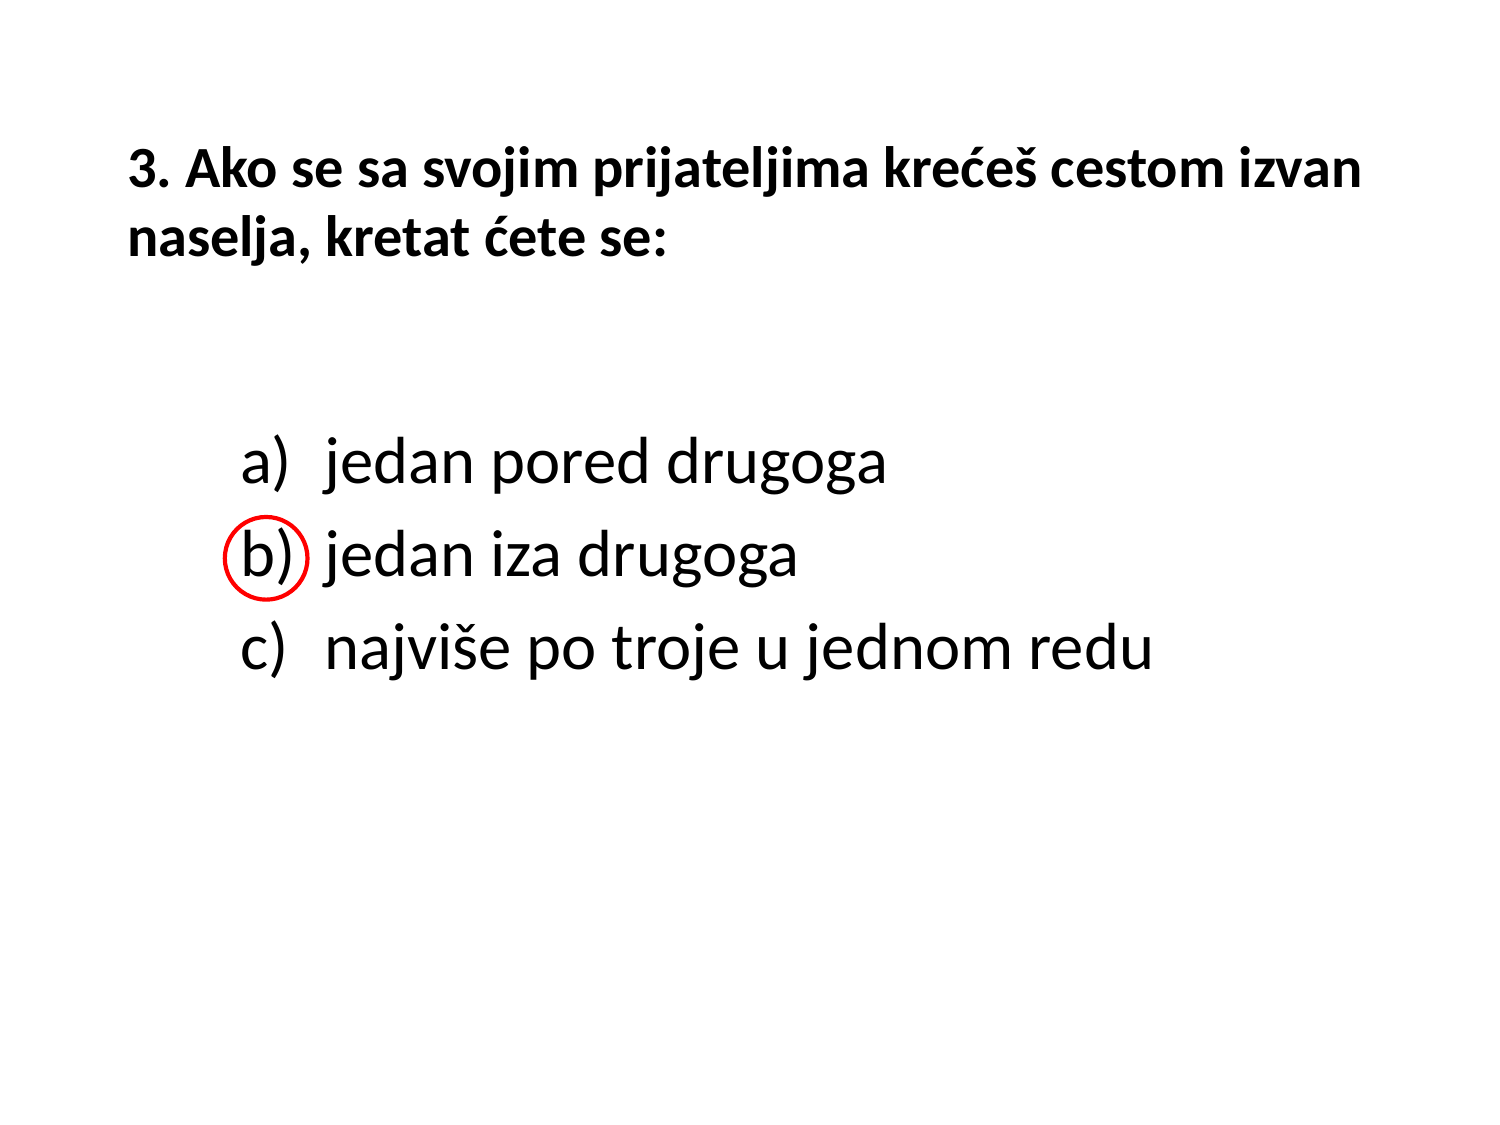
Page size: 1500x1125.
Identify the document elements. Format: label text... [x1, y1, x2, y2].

title 3. Ako se sa svojim prijateljima krećeš cestom izvan naselja, kretat ćete se: [112, 78, 1412, 320]
text_box [222, 514, 310, 602]
subtitle jedan pored drugoga jedan iza drugoga najviše po troje u jednom redu [225, 408, 1275, 925]
